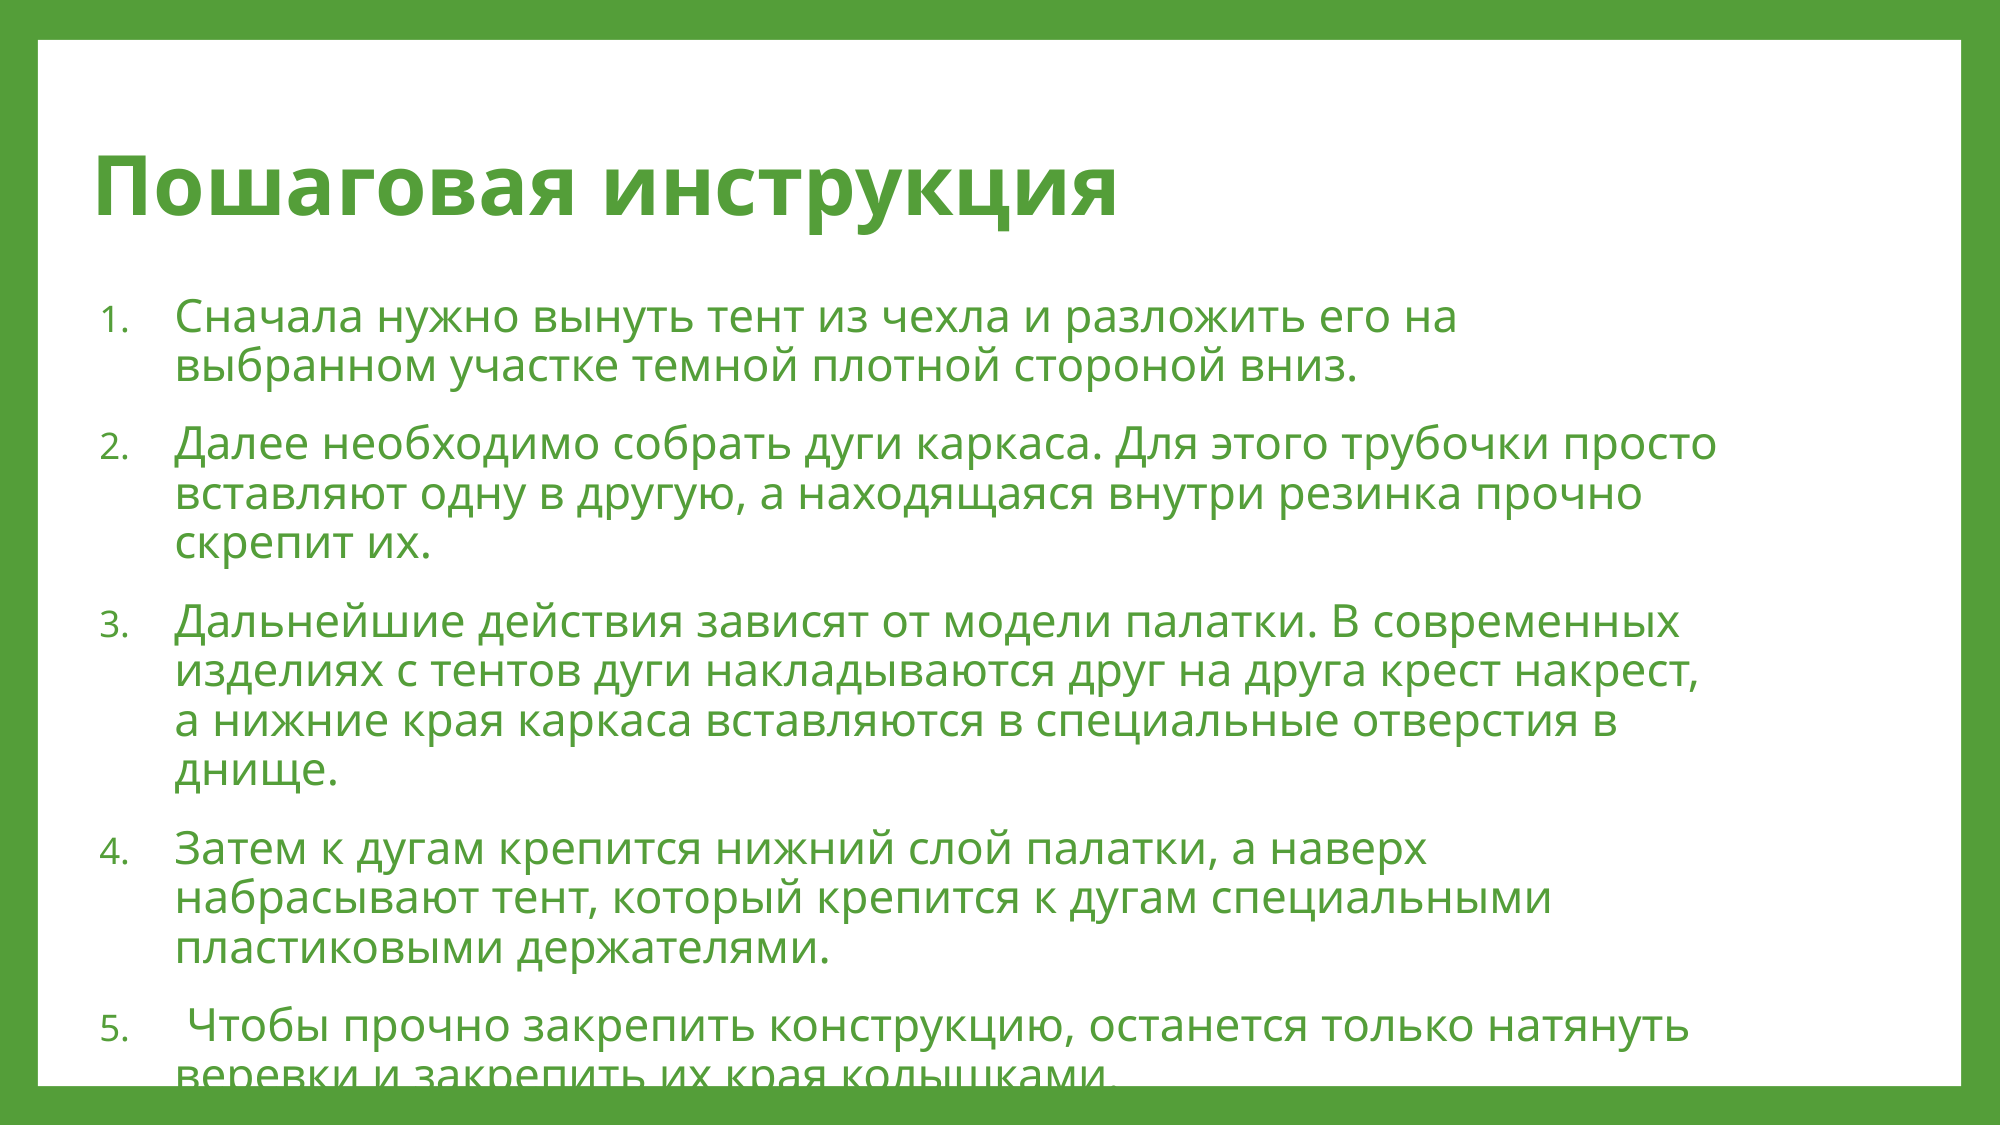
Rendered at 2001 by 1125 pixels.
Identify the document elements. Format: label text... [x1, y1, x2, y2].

title Пошаговая инструкция [76, 70, 1193, 285]
list Сначала нужно вынуть тент из чехла и разложить его на выбранном участке темной плотной стороной вниз. Далее необходимо собрать дуги каркаса. Для этого трубочки просто вставляют одну в другую, а находящаяся внутри резинка прочно скрепит их. Дальнейшие действия зависят от модели палатки. В современных изделиях с тентов дуги накладываются друг на друга крест накрест, а нижние края каркаса вставляются в специальные отверстия в днище. Затем к дугам крепится нижний слой палатки, а наверх набрасывают тент, который крепится к дугам специальными пластиковыми держателями. Чтобы прочно закрепить конструкцию, останется только натянуть веревки и закрепить их края колышками. [76, 285, 1737, 1097]
